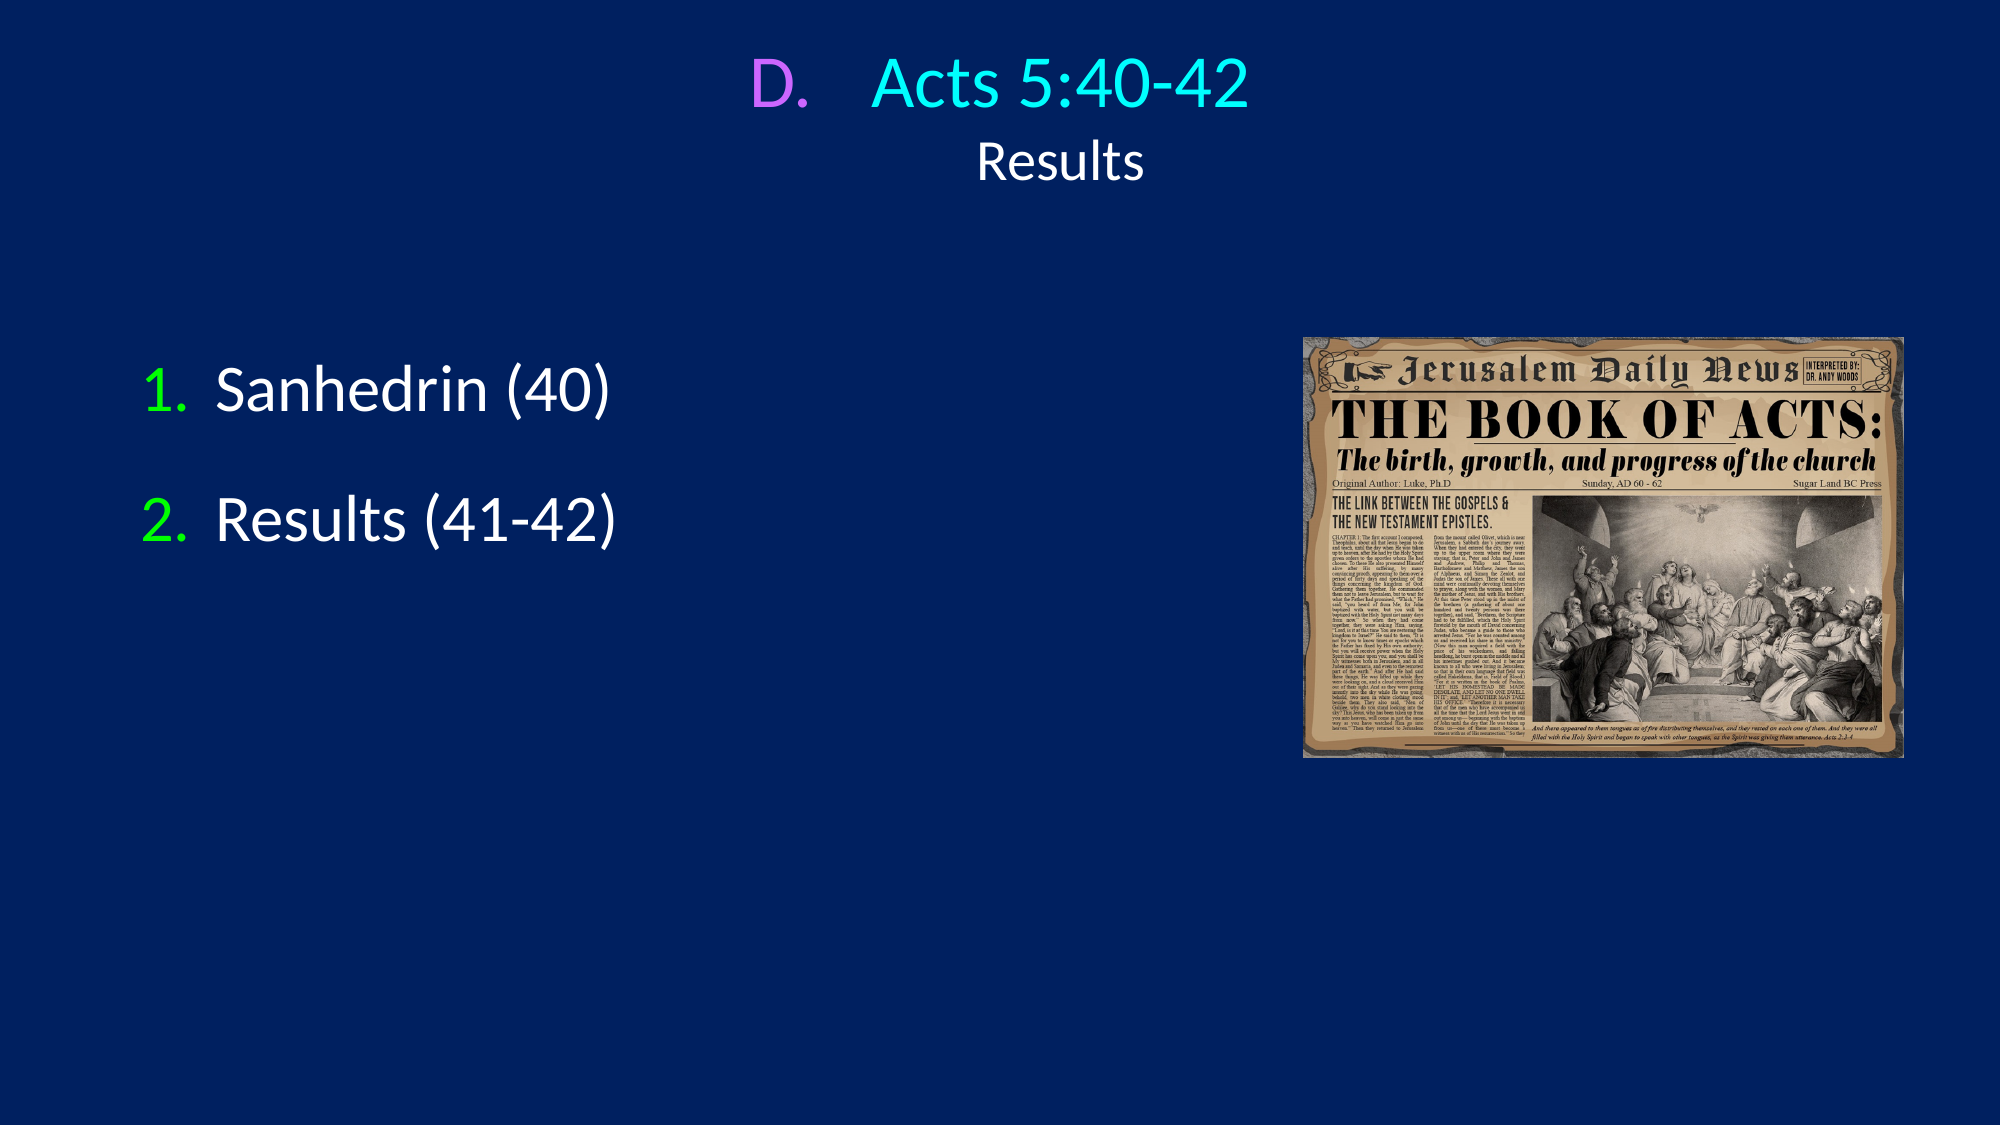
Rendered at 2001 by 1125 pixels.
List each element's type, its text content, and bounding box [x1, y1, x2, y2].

title Acts 5:40-42 Results [449, 37, 1551, 188]
list Sanhedrin (40) Results (41-42) [125, 337, 1288, 925]
picture [1303, 337, 1904, 759]
